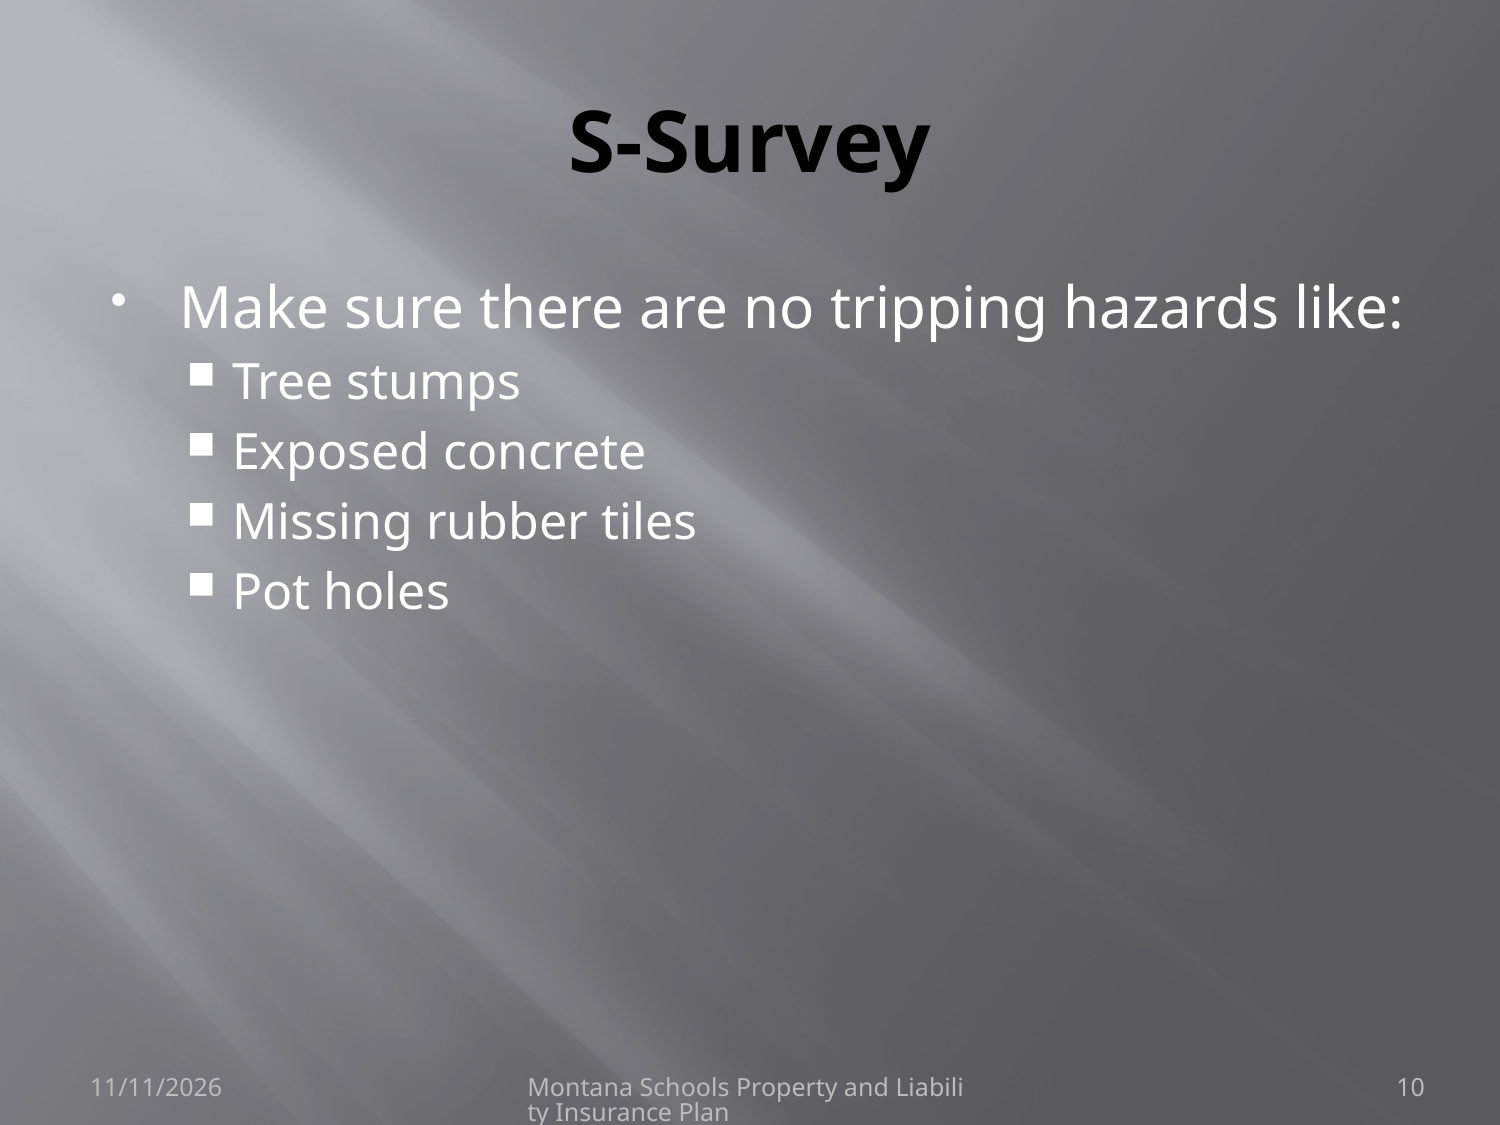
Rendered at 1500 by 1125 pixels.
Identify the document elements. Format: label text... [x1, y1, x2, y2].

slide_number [75, 1052, 425, 1113]
title S-Survey [75, 45, 1425, 233]
list Make sure there are no tripping hazards like: Tree stumps Exposed concrete Missing rubber tiles Pot holes [75, 262, 1425, 1035]
footer Montana Schools Property and Liability Insurance Plan [512, 1052, 988, 1113]
slide_number 10 [1299, 1052, 1425, 1113]
